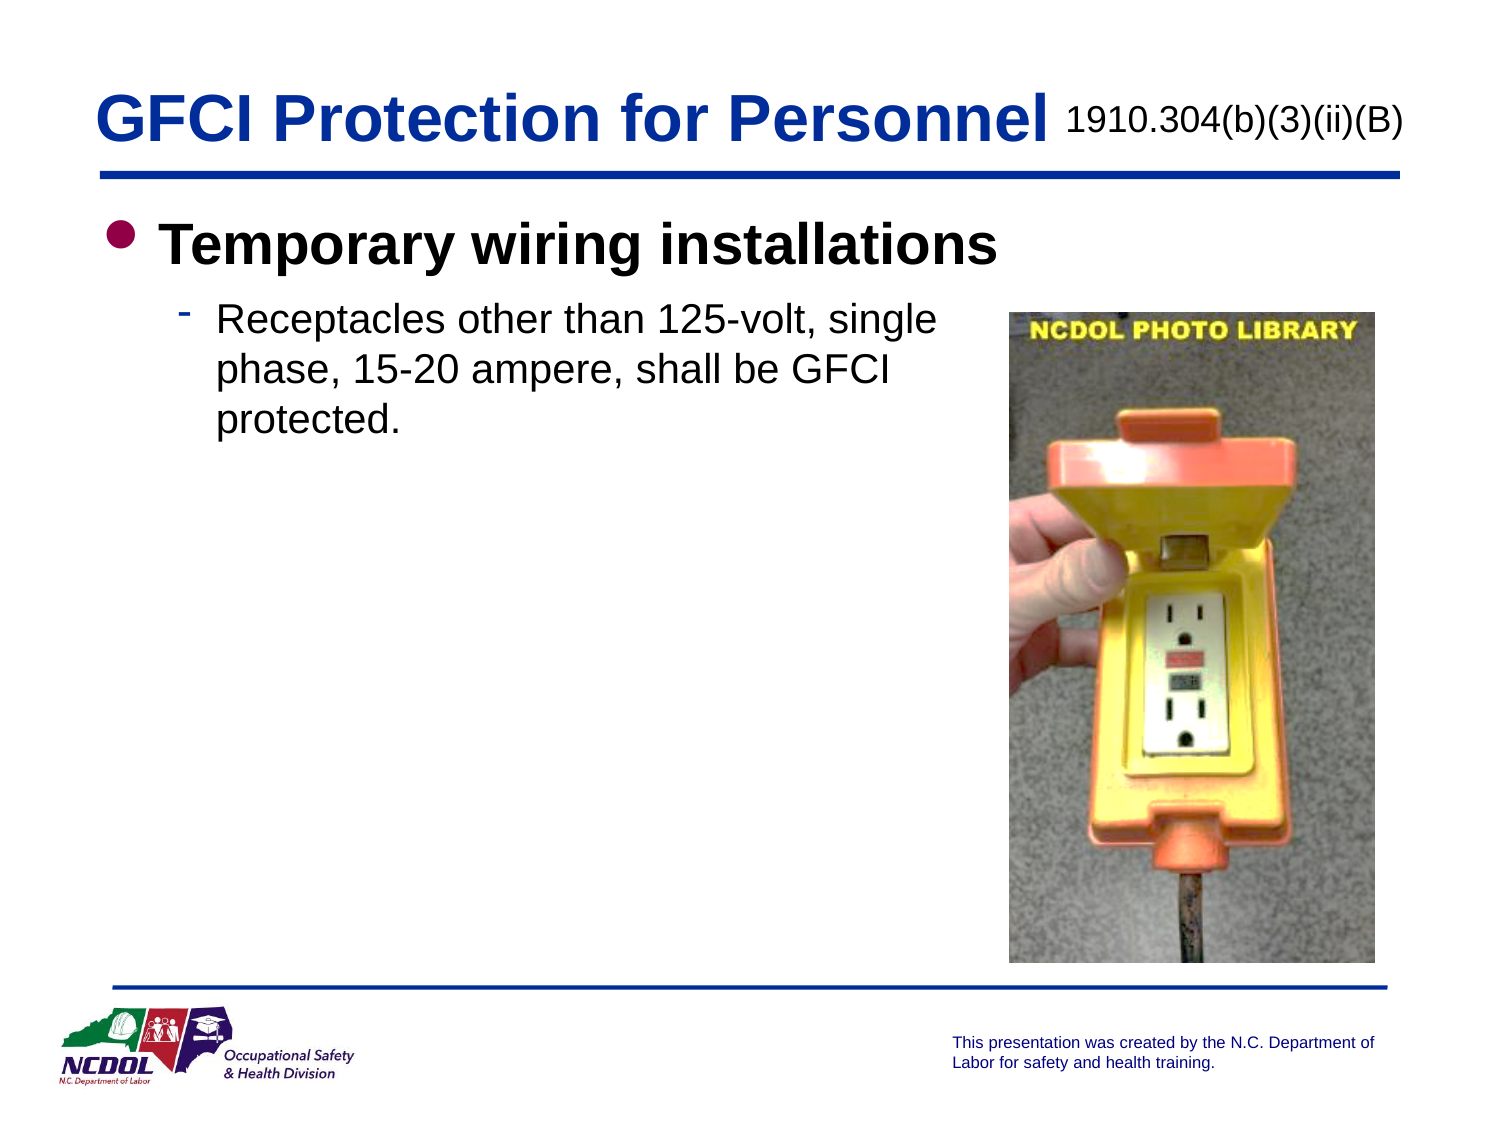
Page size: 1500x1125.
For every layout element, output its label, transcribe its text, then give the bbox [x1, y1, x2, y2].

text_box 1910.304(b)(3)(ii)(B) [1050, 87, 1420, 148]
picture [50, 997, 363, 1095]
list Temporary wiring installations Receptacles other than 125-volt, single phase, 15-20 ampere, shall be GFCI protected. [87, 212, 1050, 955]
picture [1009, 312, 1376, 963]
title GFCI Protection for Personnel [87, 75, 1075, 155]
